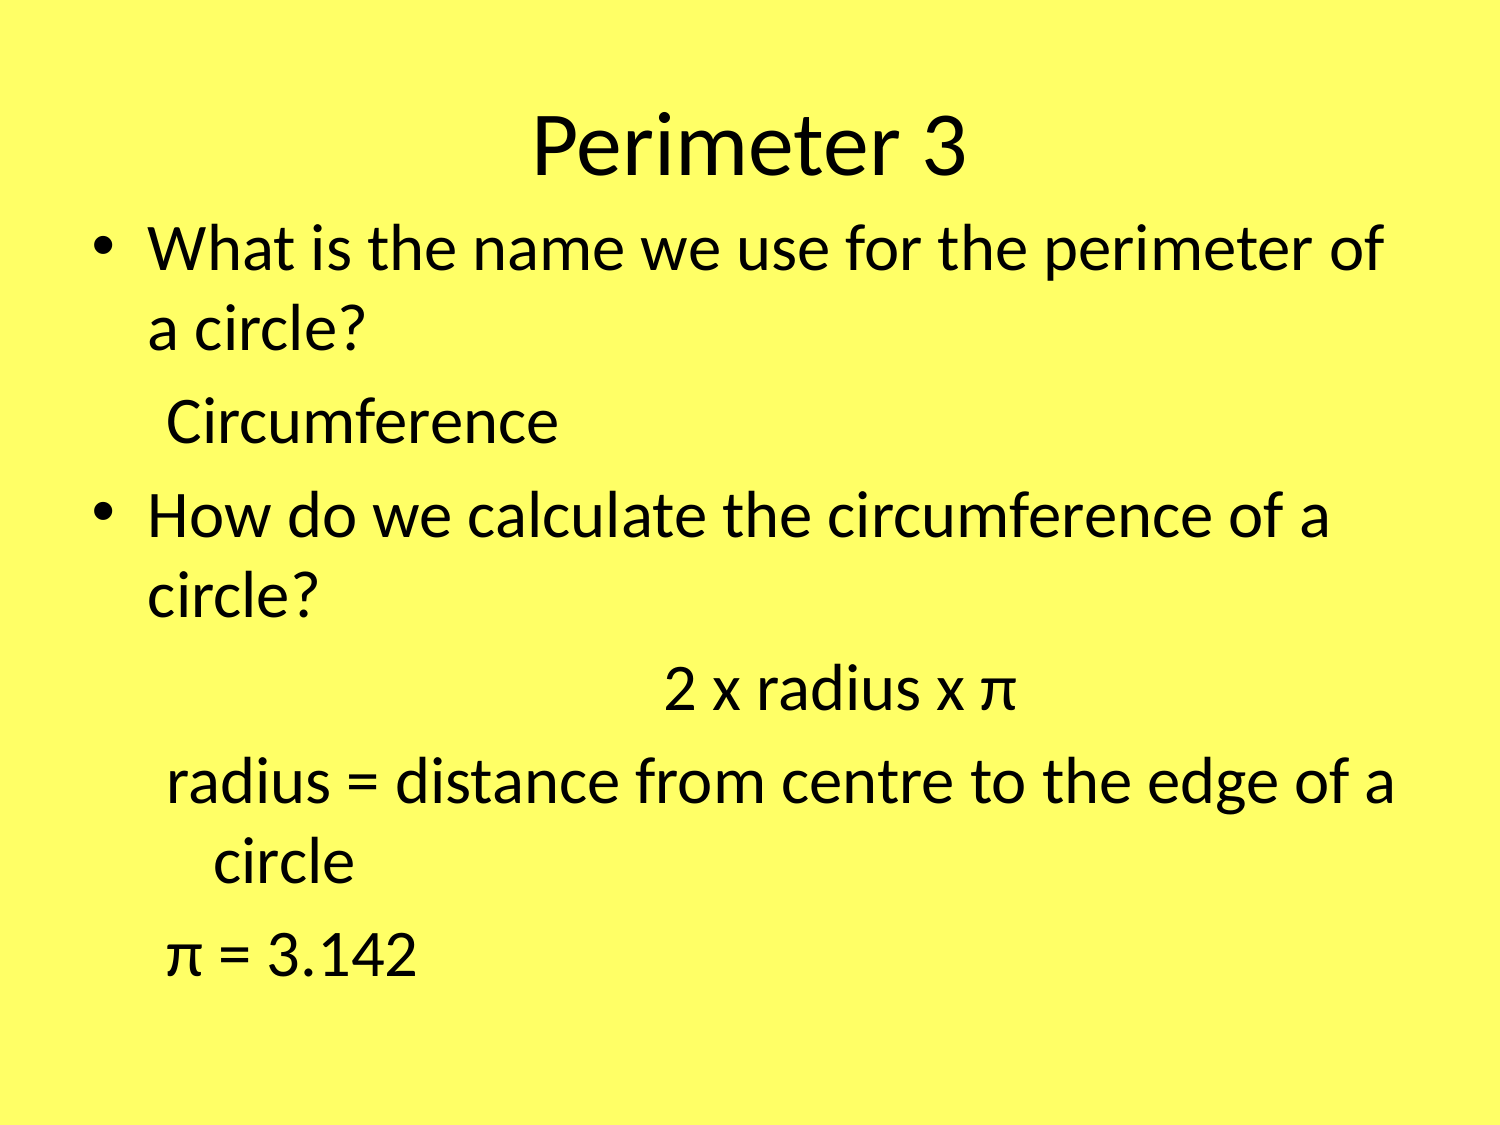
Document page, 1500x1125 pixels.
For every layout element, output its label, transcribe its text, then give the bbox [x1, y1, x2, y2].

title Perimeter 3 [74, 44, 1426, 233]
list What is the name we use for the perimeter of a circle? Circumference How do we calculate the circumference of a circle? 2 x radius x π radius = distance from centre to the edge of a circle π = 3.142 [76, 196, 1427, 1012]
